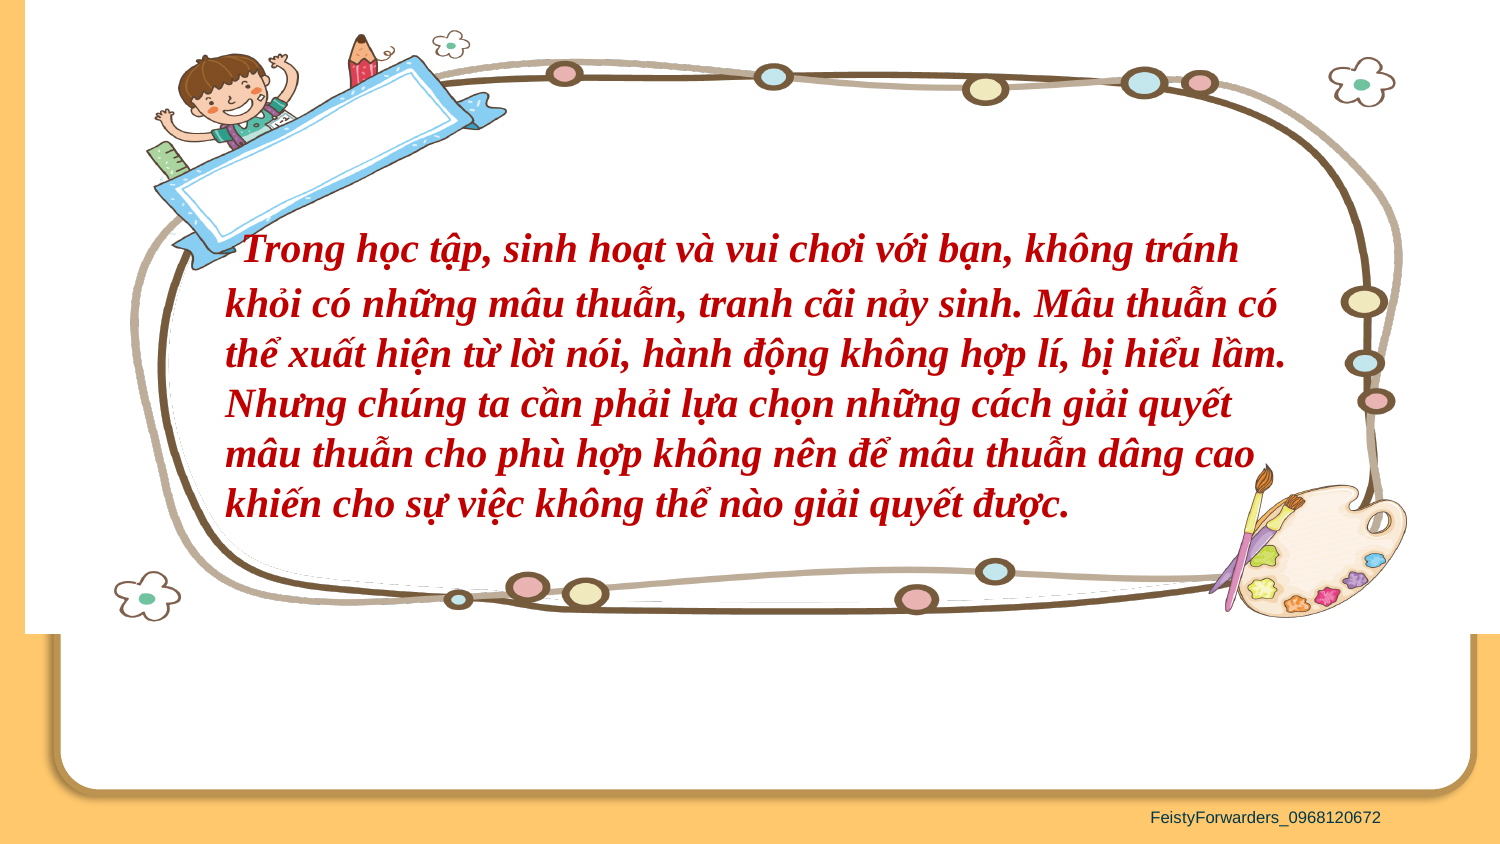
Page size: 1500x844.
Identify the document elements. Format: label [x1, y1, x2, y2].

picture [24, 0, 1500, 635]
picture [1187, 818, 1193, 826]
picture [1182, 812, 1188, 821]
picture [1337, 811, 1342, 820]
picture [1248, 811, 1254, 823]
picture [1233, 814, 1240, 820]
picture [1317, 811, 1325, 823]
